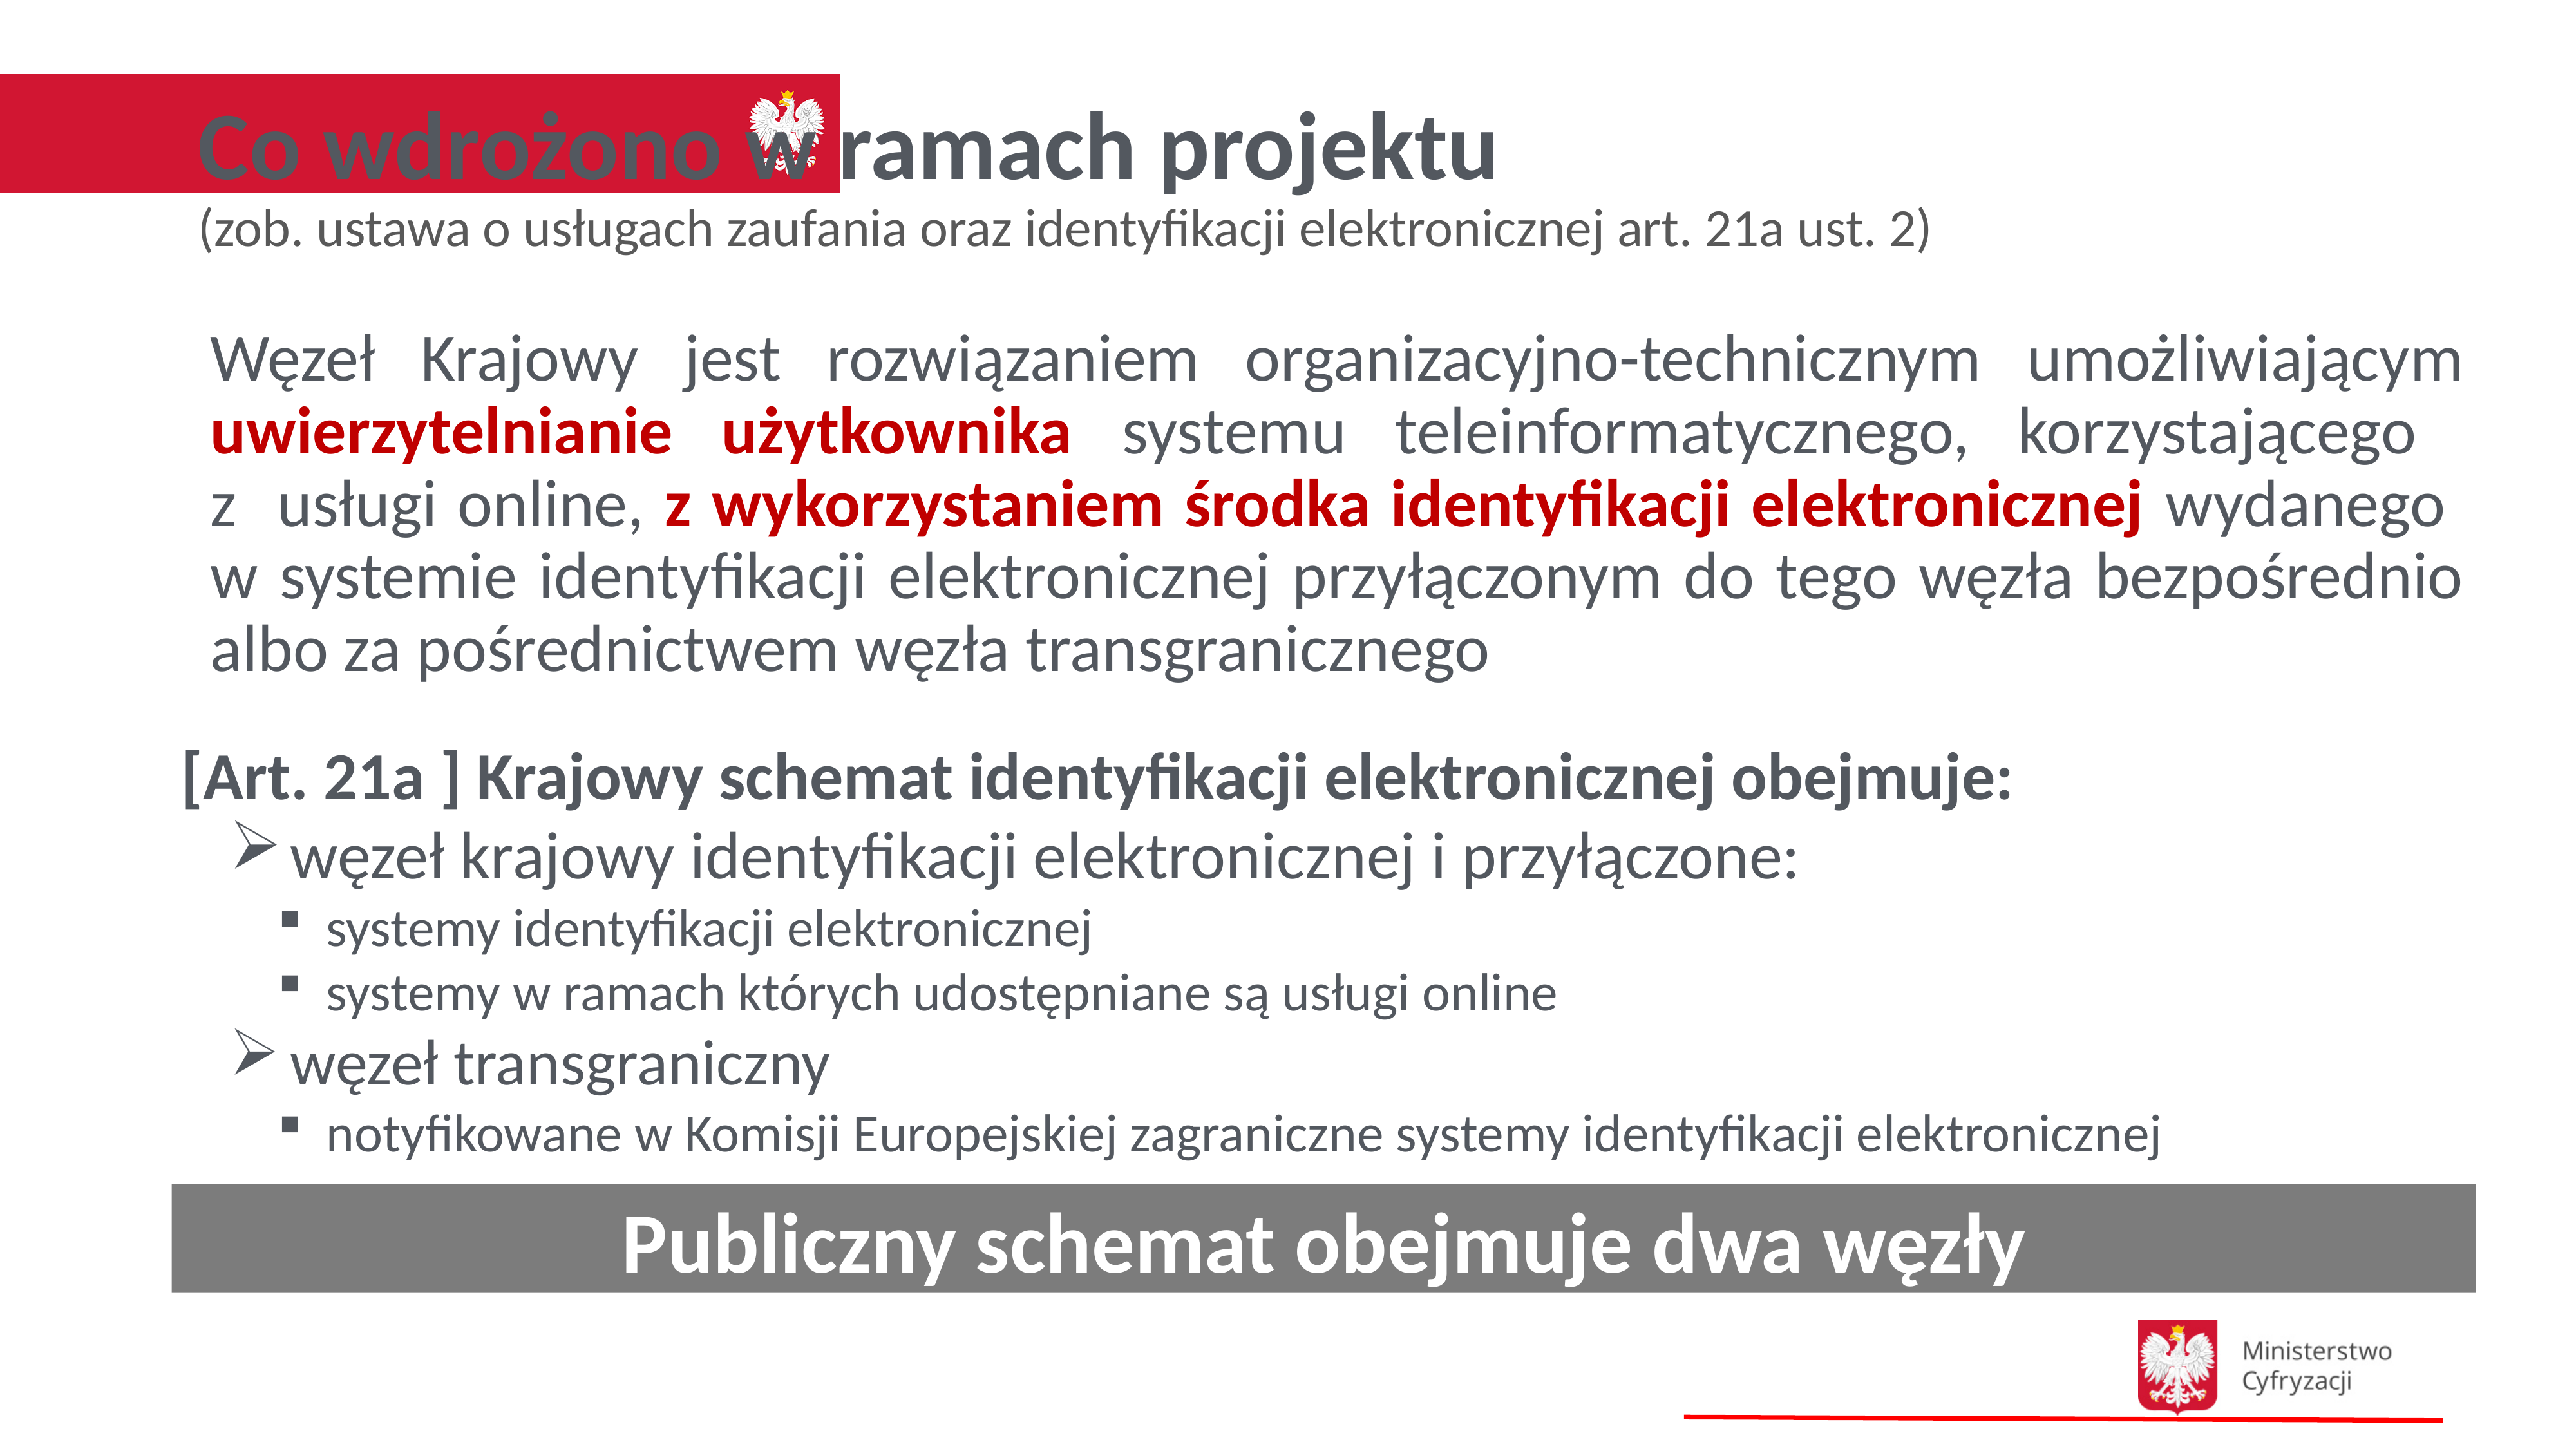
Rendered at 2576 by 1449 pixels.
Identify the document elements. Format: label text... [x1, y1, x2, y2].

list Węzeł Krajowy jest rozwiązaniem organizacyjno-technicznym umożliwiającym uwierzytelnianie użytkownika systemu teleinformatycznego, korzystającego z usługi online, z wykorzystaniem środka identyfikacji elektronicznej wydanego w systemie identyfikacji elektronicznej przyłączonym do tego węzła bezpośrednio albo za pośrednictwem węzła transgranicznego [Art. 21a ] Krajowy schemat identyfikacji elektronicznej obejmuje: węzeł krajowy identyfikacji elektronicznej i przyłączone: systemy identyfikacji elektronicznej systemy w ramach których udostępniane są usługi online węzeł transgraniczny notyfikowane w Komisji Europejskiej zagraniczne systemy identyfikacji elektronicznej [171, 318, 2476, 1184]
text_box Publiczny schemat obejmuje dwa węzły [171, 1184, 2476, 1293]
title Co wdrożono w ramach projektu (zob. ustawa o usługach zaufania oraz identyfikacji elektronicznej art. 21a ust. 2) [188, 91, 2576, 371]
picture [2137, 1320, 2512, 1417]
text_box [1683, 1417, 2443, 1421]
picture [0, 74, 840, 193]
